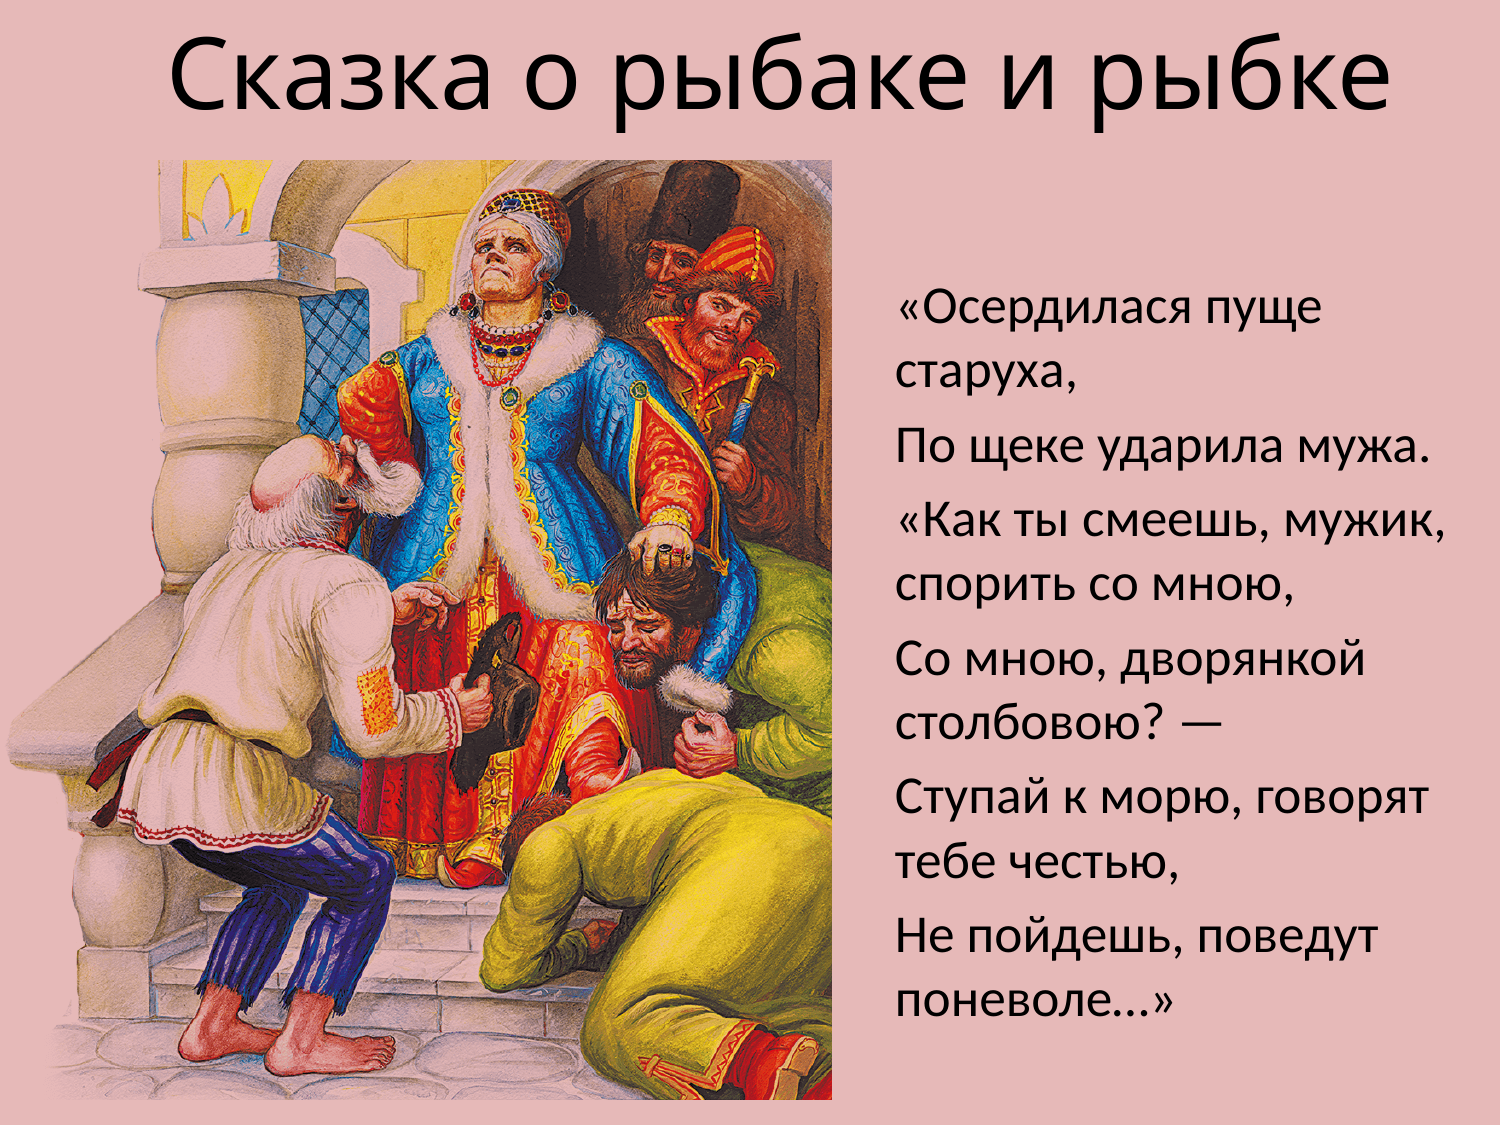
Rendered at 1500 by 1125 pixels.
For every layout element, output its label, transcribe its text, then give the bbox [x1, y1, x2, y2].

picture [4, 160, 832, 1100]
list «Осердилася пуще старуха, По щеке ударила мужа. «Как ты смеешь, мужик, спорить со мною, Со мною, дворянкой столбовою? — Ступай к морю, говорят тебе честью, Не пойдешь, поведут поневоле…» [879, 262, 1483, 1047]
title Сказка о рыбаке и рыбке [100, 0, 1461, 140]
